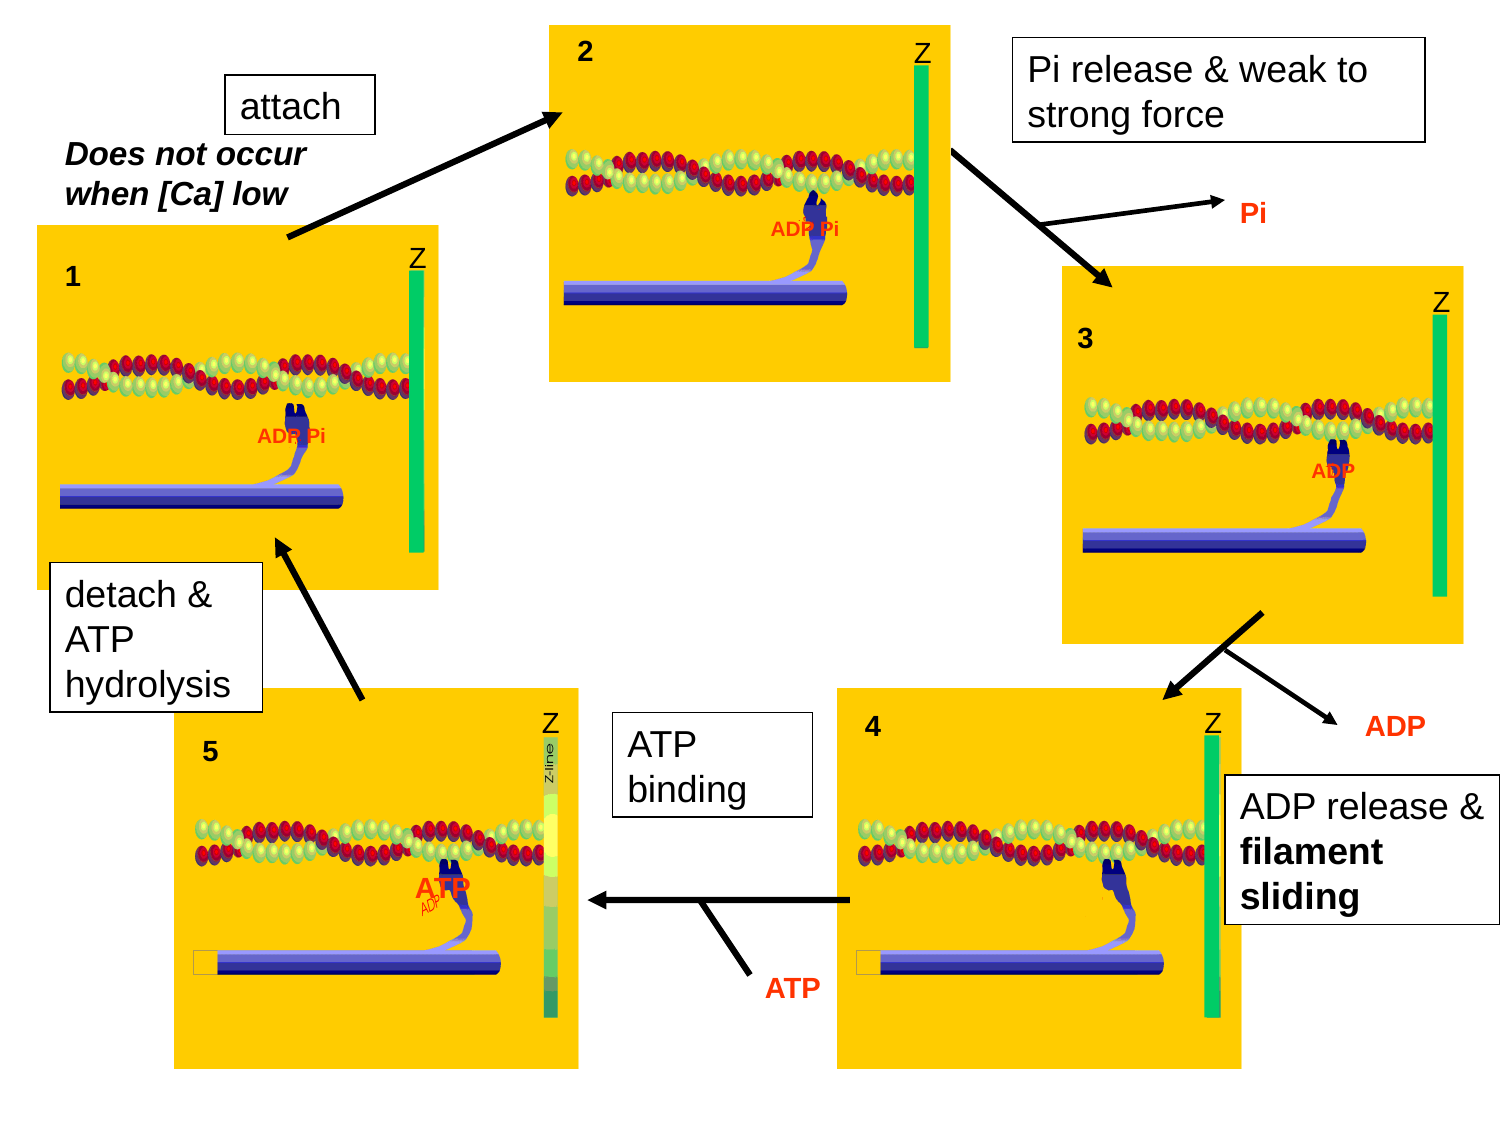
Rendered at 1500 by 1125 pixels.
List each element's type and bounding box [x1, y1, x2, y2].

text_box [949, 37, 1464, 610]
text_box [49, 24, 952, 382]
text_box [174, 687, 876, 1070]
text_box [837, 612, 1500, 1070]
text_box [37, 224, 439, 590]
text_box [49, 537, 363, 715]
